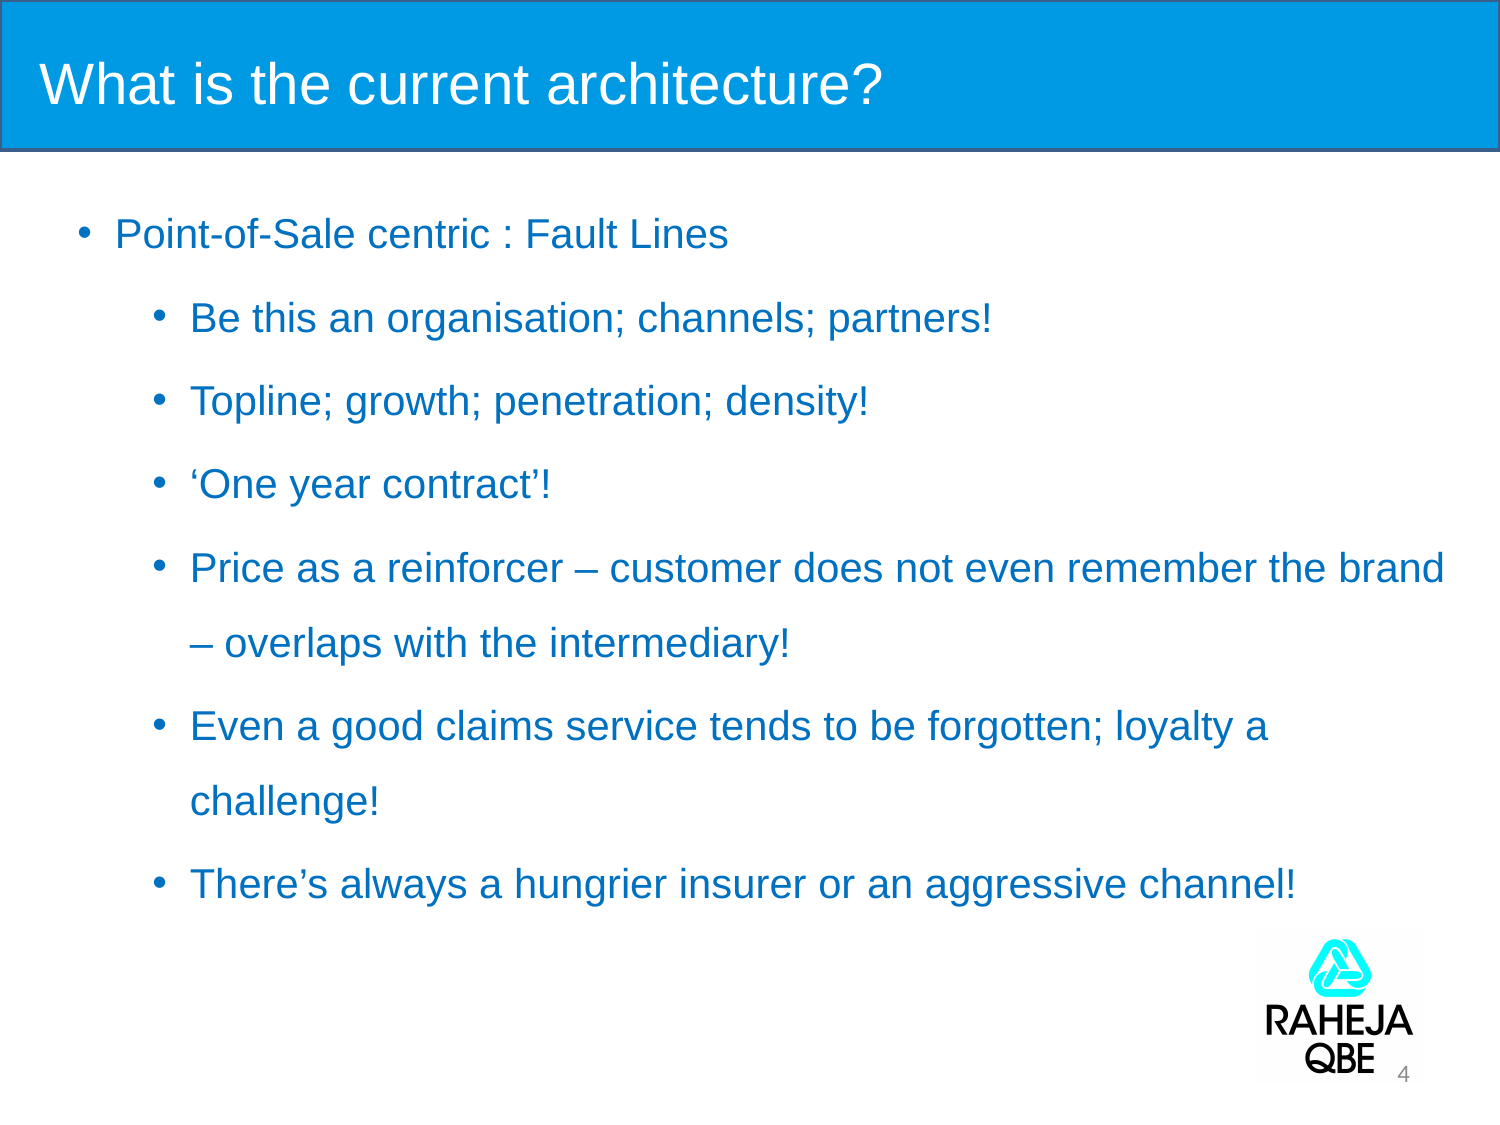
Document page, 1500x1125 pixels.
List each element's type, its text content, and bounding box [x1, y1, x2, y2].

title What is the current architecture? [24, 0, 1375, 175]
picture [1256, 928, 1424, 1042]
text_box Point-of-Sale centric : Fault Lines Be this an organisation; channels; partners! Topline; growth; penetration; density! ‘One year contract’! Price as a reinforcer – customer does not even remember the brand – overlaps with the intermediary! Even a good claims service tends to be forgotten; loyalty a challenge! There’s always a hungrier insurer or an aggressive channel! [62, 174, 1463, 915]
slide_number 4 [1074, 1042, 1425, 1103]
